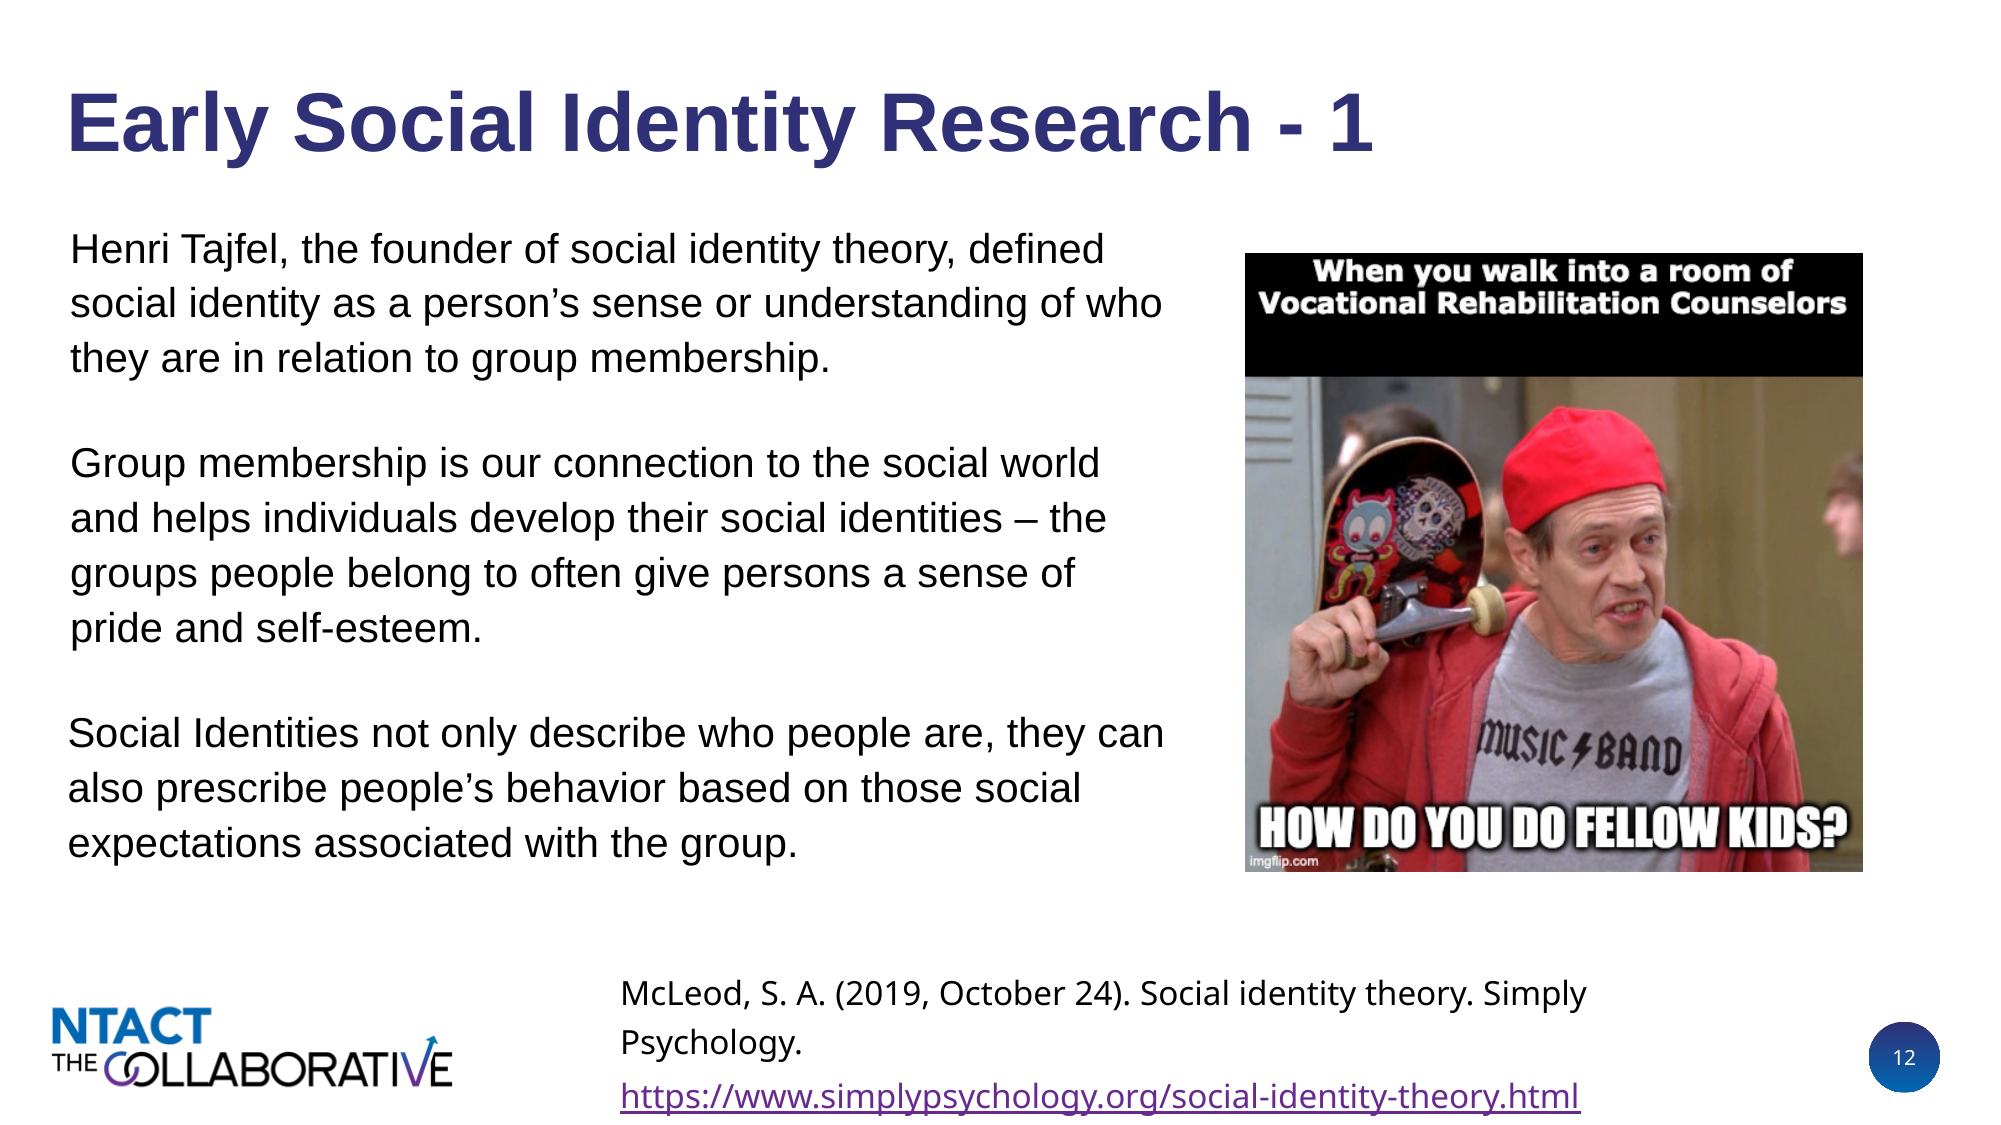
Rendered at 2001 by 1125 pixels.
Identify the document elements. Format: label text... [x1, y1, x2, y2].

text_box McLeod, S. A. (2019, October 24). Social identity theory. Simply Psychology. https://www.simplypsychology.org/social-identity-theory.html [550, 944, 1787, 1125]
list Henri Tajfel, the founder of social identity theory, defined social identity as a person’s sense or understanding of who they are in relation to group membership. Group membership is our connection to the social world and helps individuals develop their social identities – the groups people belong to often give persons a sense of pride and self-esteem. Social Identities not only describe who people are, they can also prescribe people’s behavior based on those social expectations associated with the group. [52, 208, 1191, 959]
title Early Social Identity Research - 1 [51, 15, 1863, 234]
picture [1244, 253, 1863, 872]
picture [51, 933, 454, 1125]
